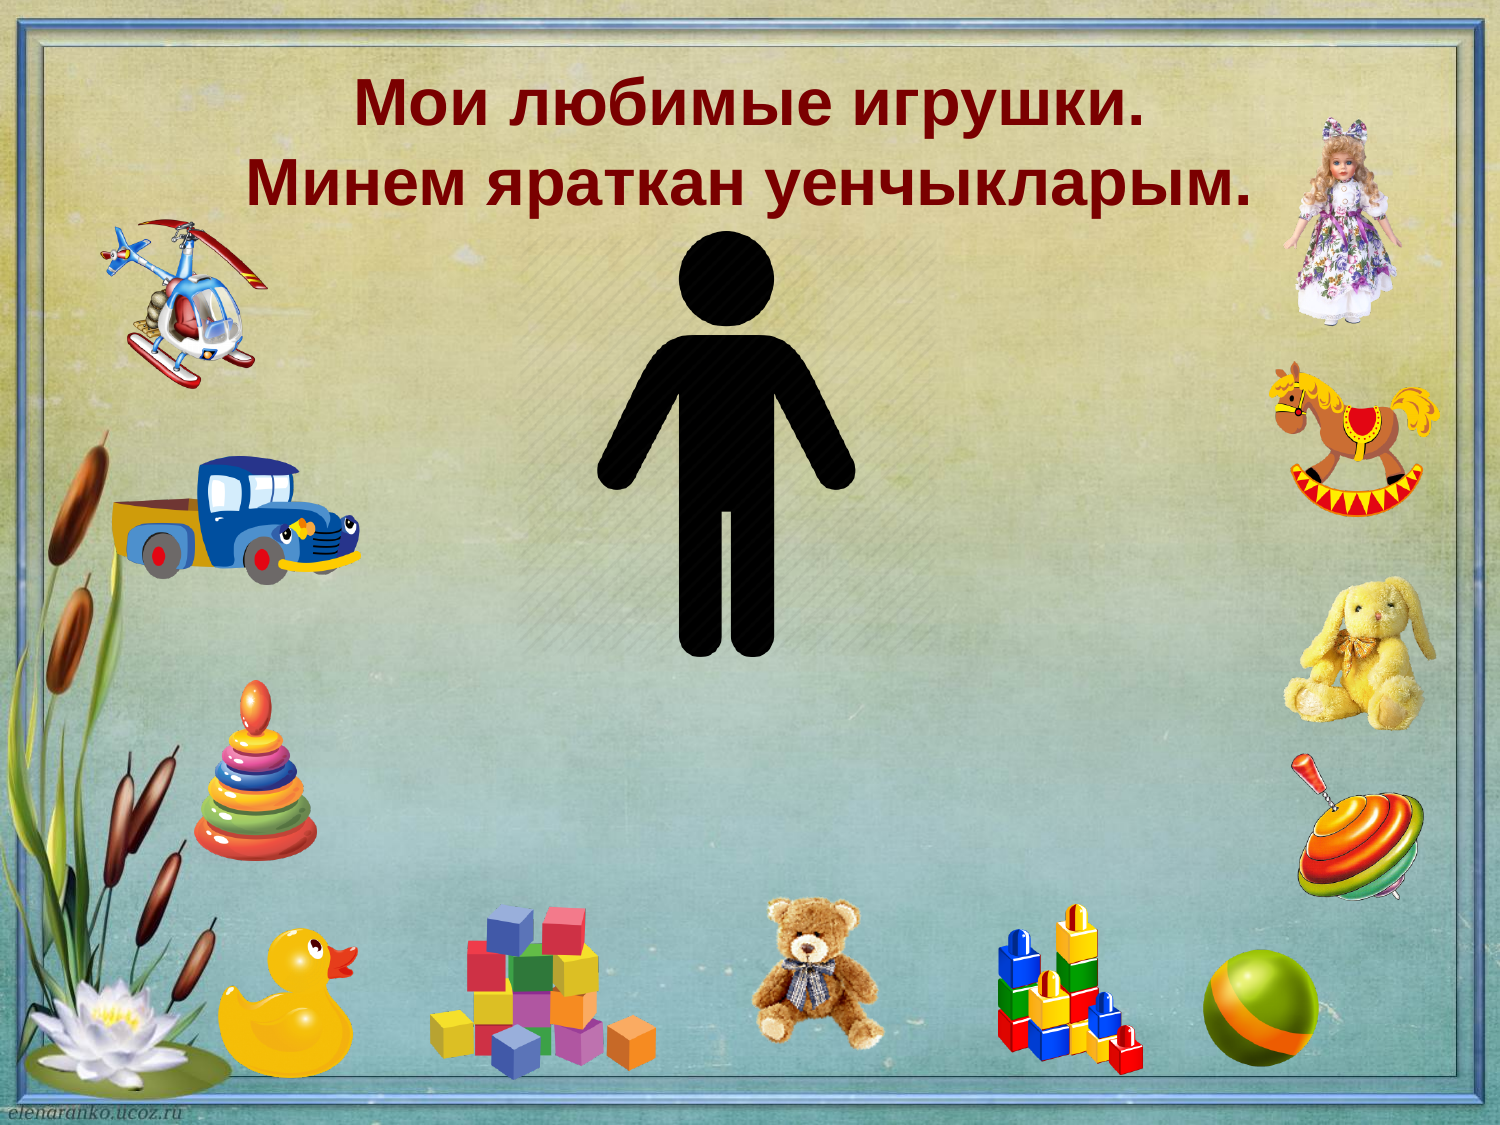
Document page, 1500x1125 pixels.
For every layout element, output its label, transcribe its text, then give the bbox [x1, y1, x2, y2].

picture [0, 0, 1500, 1125]
title Мои любимые игрушки. Минем яраткан уенчыкларым. [74, 44, 1426, 233]
